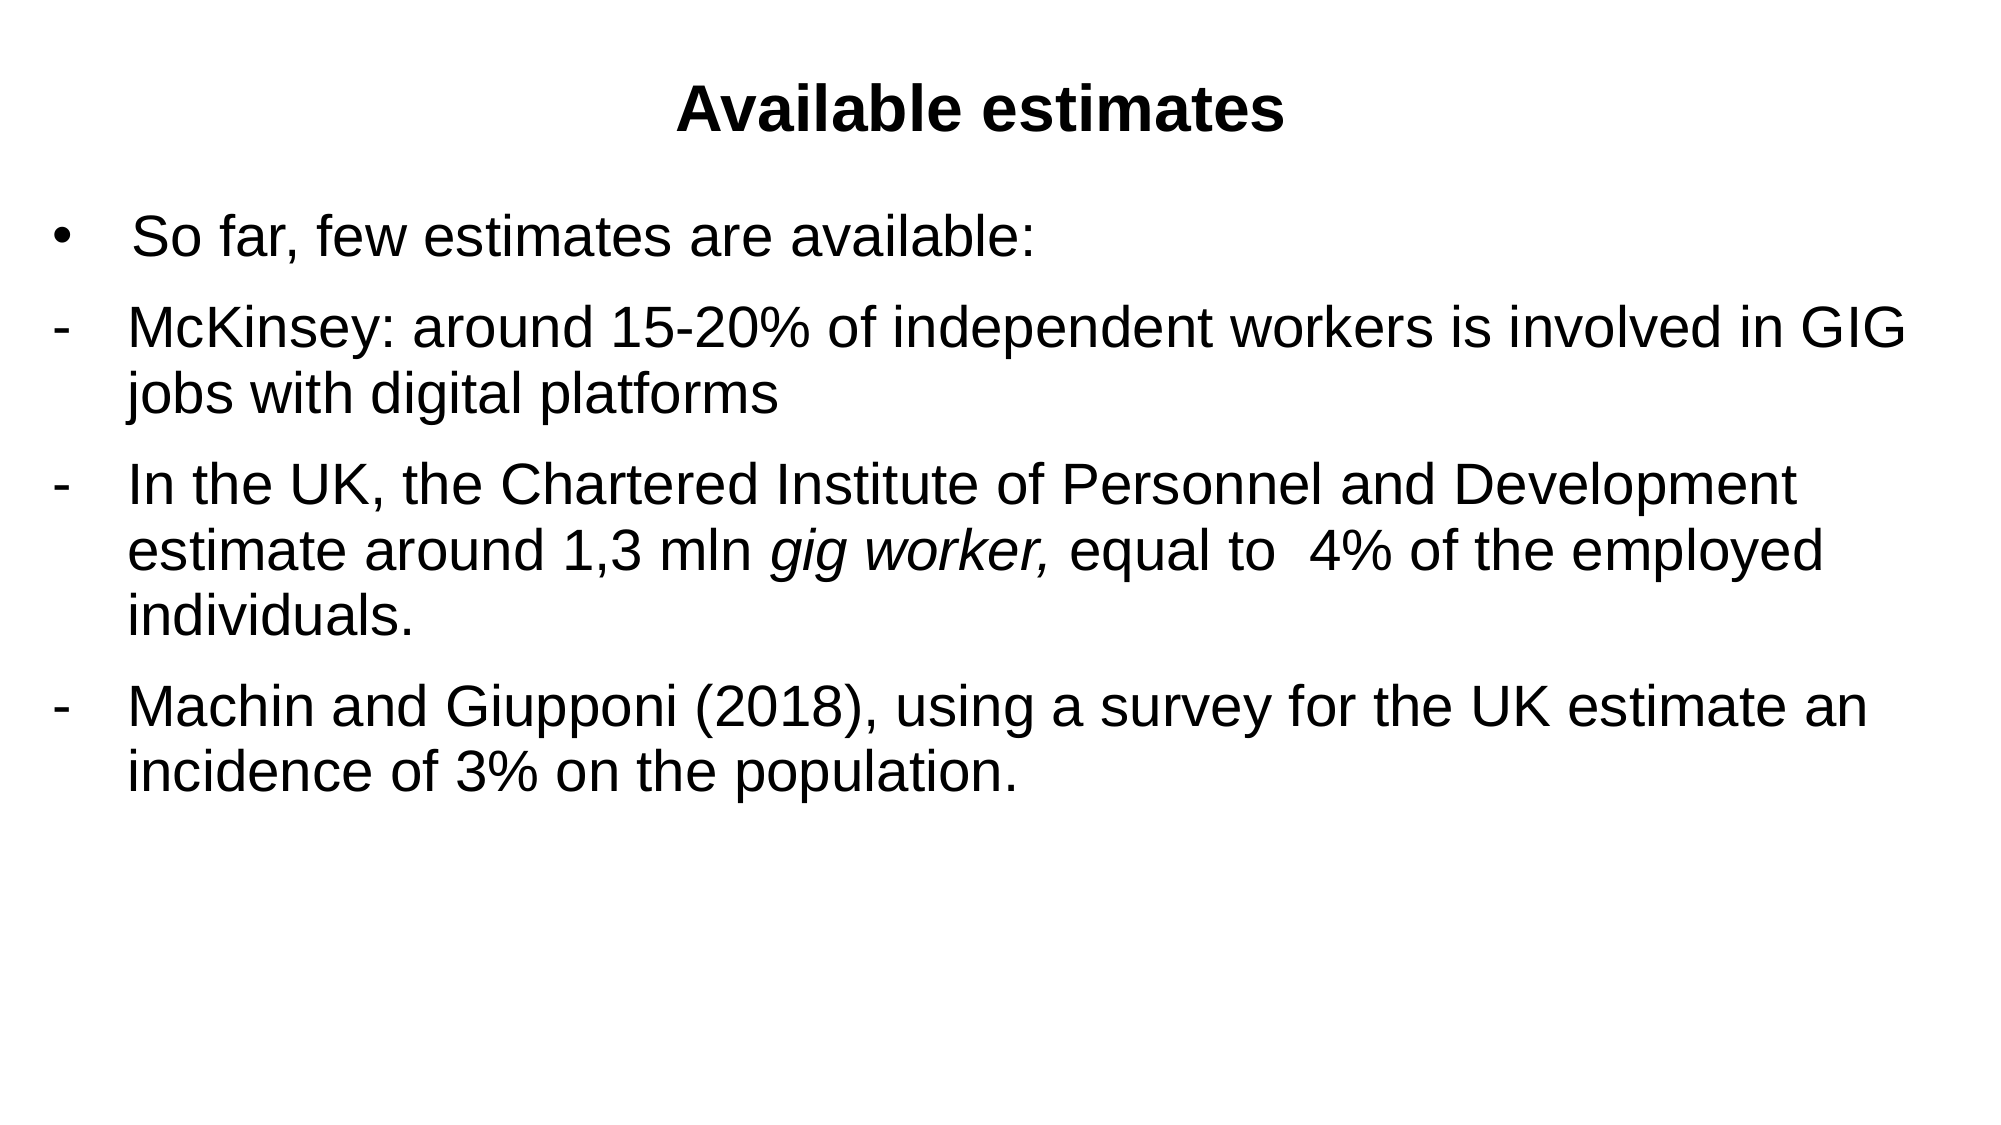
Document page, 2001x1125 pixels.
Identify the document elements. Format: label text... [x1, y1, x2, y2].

text_box Available estimates [221, 49, 1741, 163]
text_box So far, few estimates are available: McKinsey: around 15-20% of independent workers is involved in GIG jobs with digital platforms In the UK, the Chartered Institute of Personnel and Development estimate around 1,3 mln gig worker, equal to 4% of the employed individuals. Machin and Giupponi (2018), using a survey for the UK estimate an incidence of 3% on the population. [32, 199, 1913, 863]
